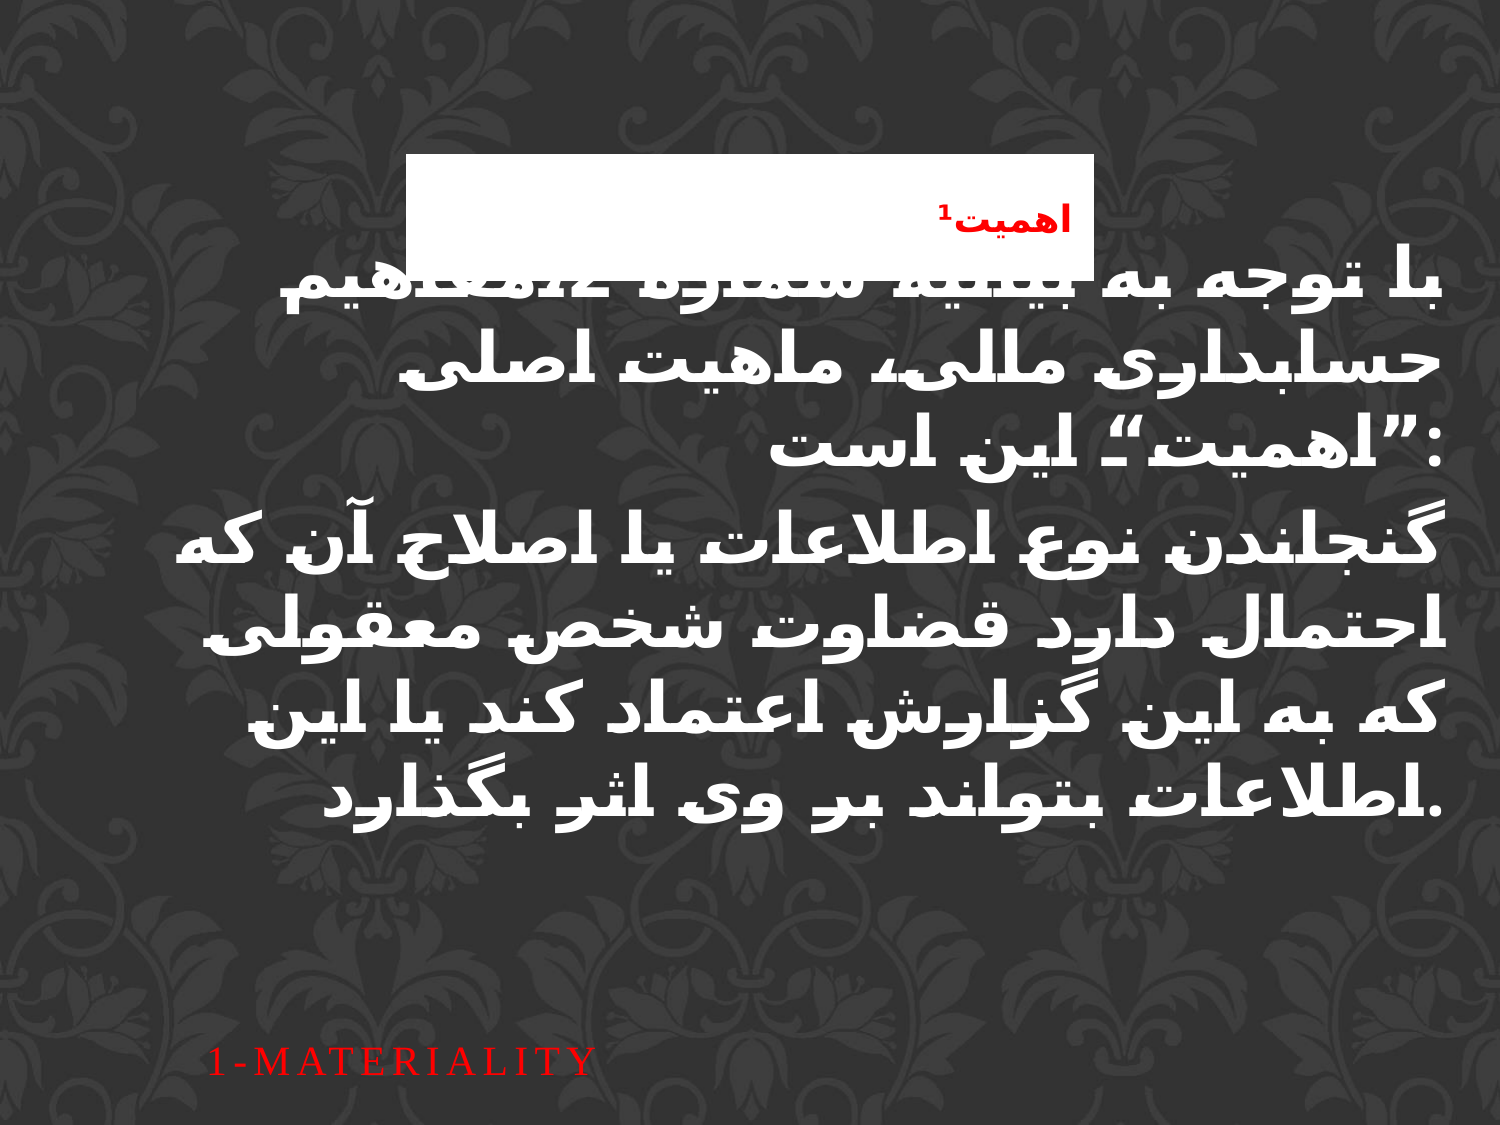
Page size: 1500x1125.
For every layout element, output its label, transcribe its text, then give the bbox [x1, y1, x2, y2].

list با توجه به بیانیه شماره 2،مفاهیم حسابداری مالی، ماهیت اصلی ”اهمیت“ این است: گنجاندن نوع اطلاعات یا اصلاح آن که احتمال دارد قضاوت شخص معقولی که به این گزارش اعتماد کند یا این اطلاعات بتواند بر وی اثر بگذارد. [135, 219, 1461, 925]
footer 1-Materiality [164, 1019, 639, 1098]
picture [0, 0, 1500, 1125]
title اهمیت¹ [406, 154, 1094, 219]
